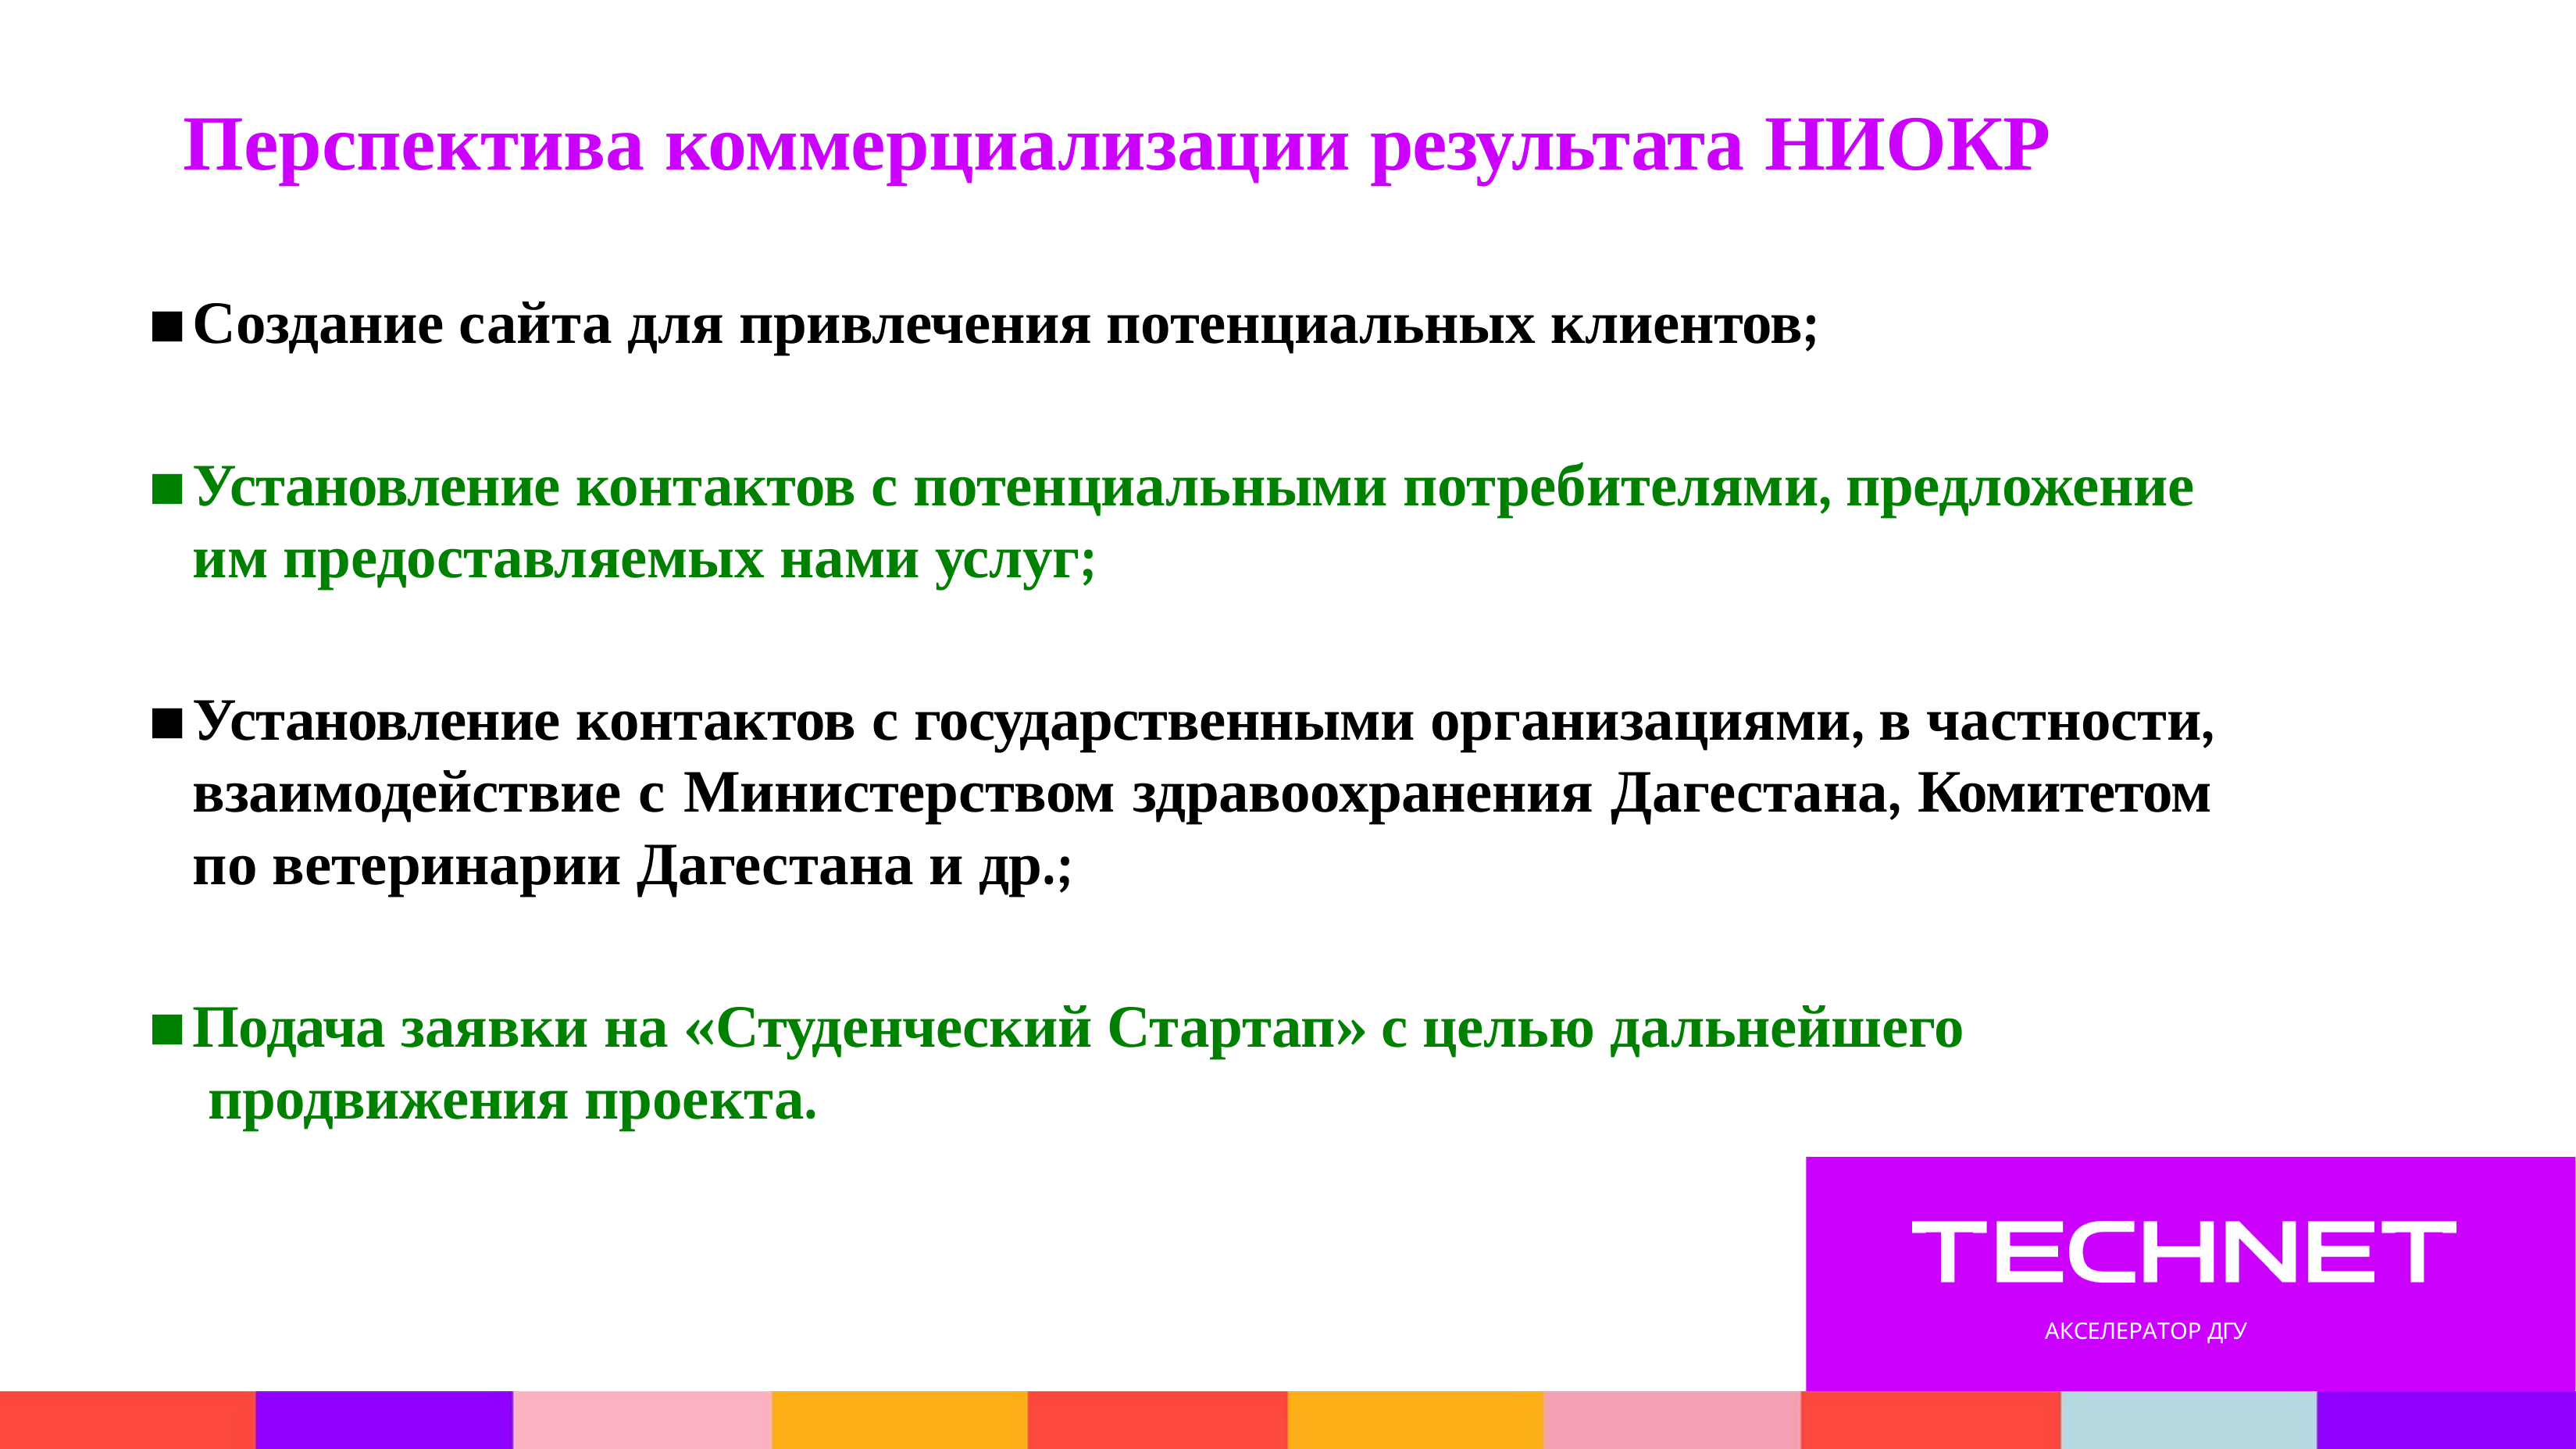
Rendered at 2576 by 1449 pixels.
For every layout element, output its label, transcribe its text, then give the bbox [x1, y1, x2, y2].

title Перспектива коммерциализации результата НИОКР [181, 90, 2058, 334]
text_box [0, 1156, 2576, 1449]
text_box Создание сайта для привлечения потенциальных клиентов; Установление контактов с потенциальными потребителями, предложение им предоставляемых нами услуг; Установление контактов с государственными организациями, в частности, взаимодействие с Министерством здравоохранения Дагестана, Комитетом по ветеринарии Дагестана и др.; Подача заявки на «Студенческий Стартап» с целью дальнейшего продвижения проекта. [145, 281, 2230, 1131]
